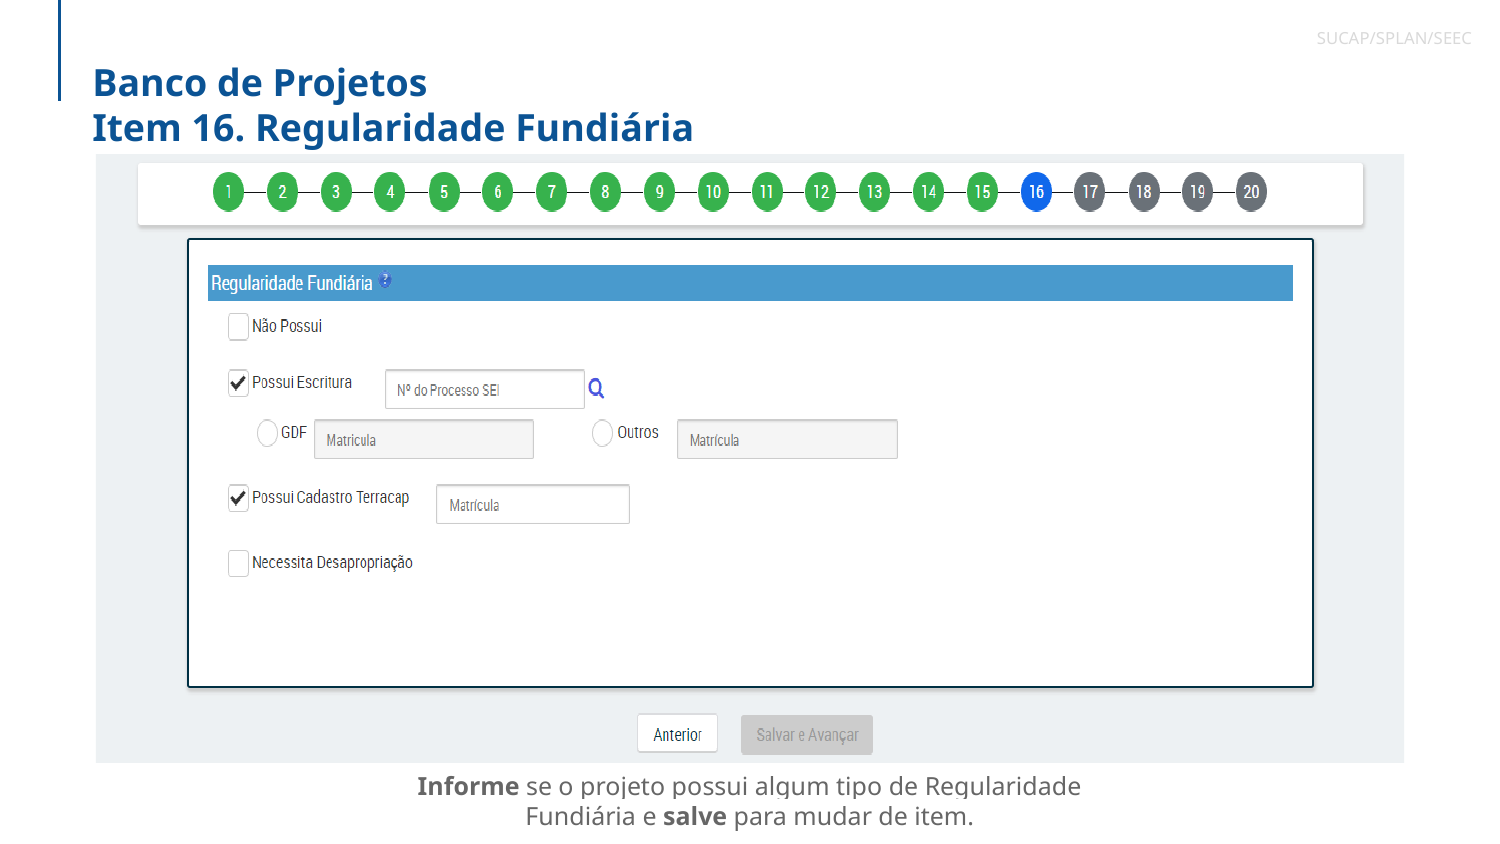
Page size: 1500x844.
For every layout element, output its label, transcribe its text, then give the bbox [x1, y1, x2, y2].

picture [95, 153, 1405, 763]
text_box Informe se o projeto possui algum tipo de Regularidade Fundiária e salve para mudar de item. [395, 771, 1104, 844]
text_box Banco de Projetos Item 16. Regularidade Fundiária [77, 44, 1048, 139]
text_box SUCAP/SPLAN/SEEC [1282, 12, 1488, 60]
